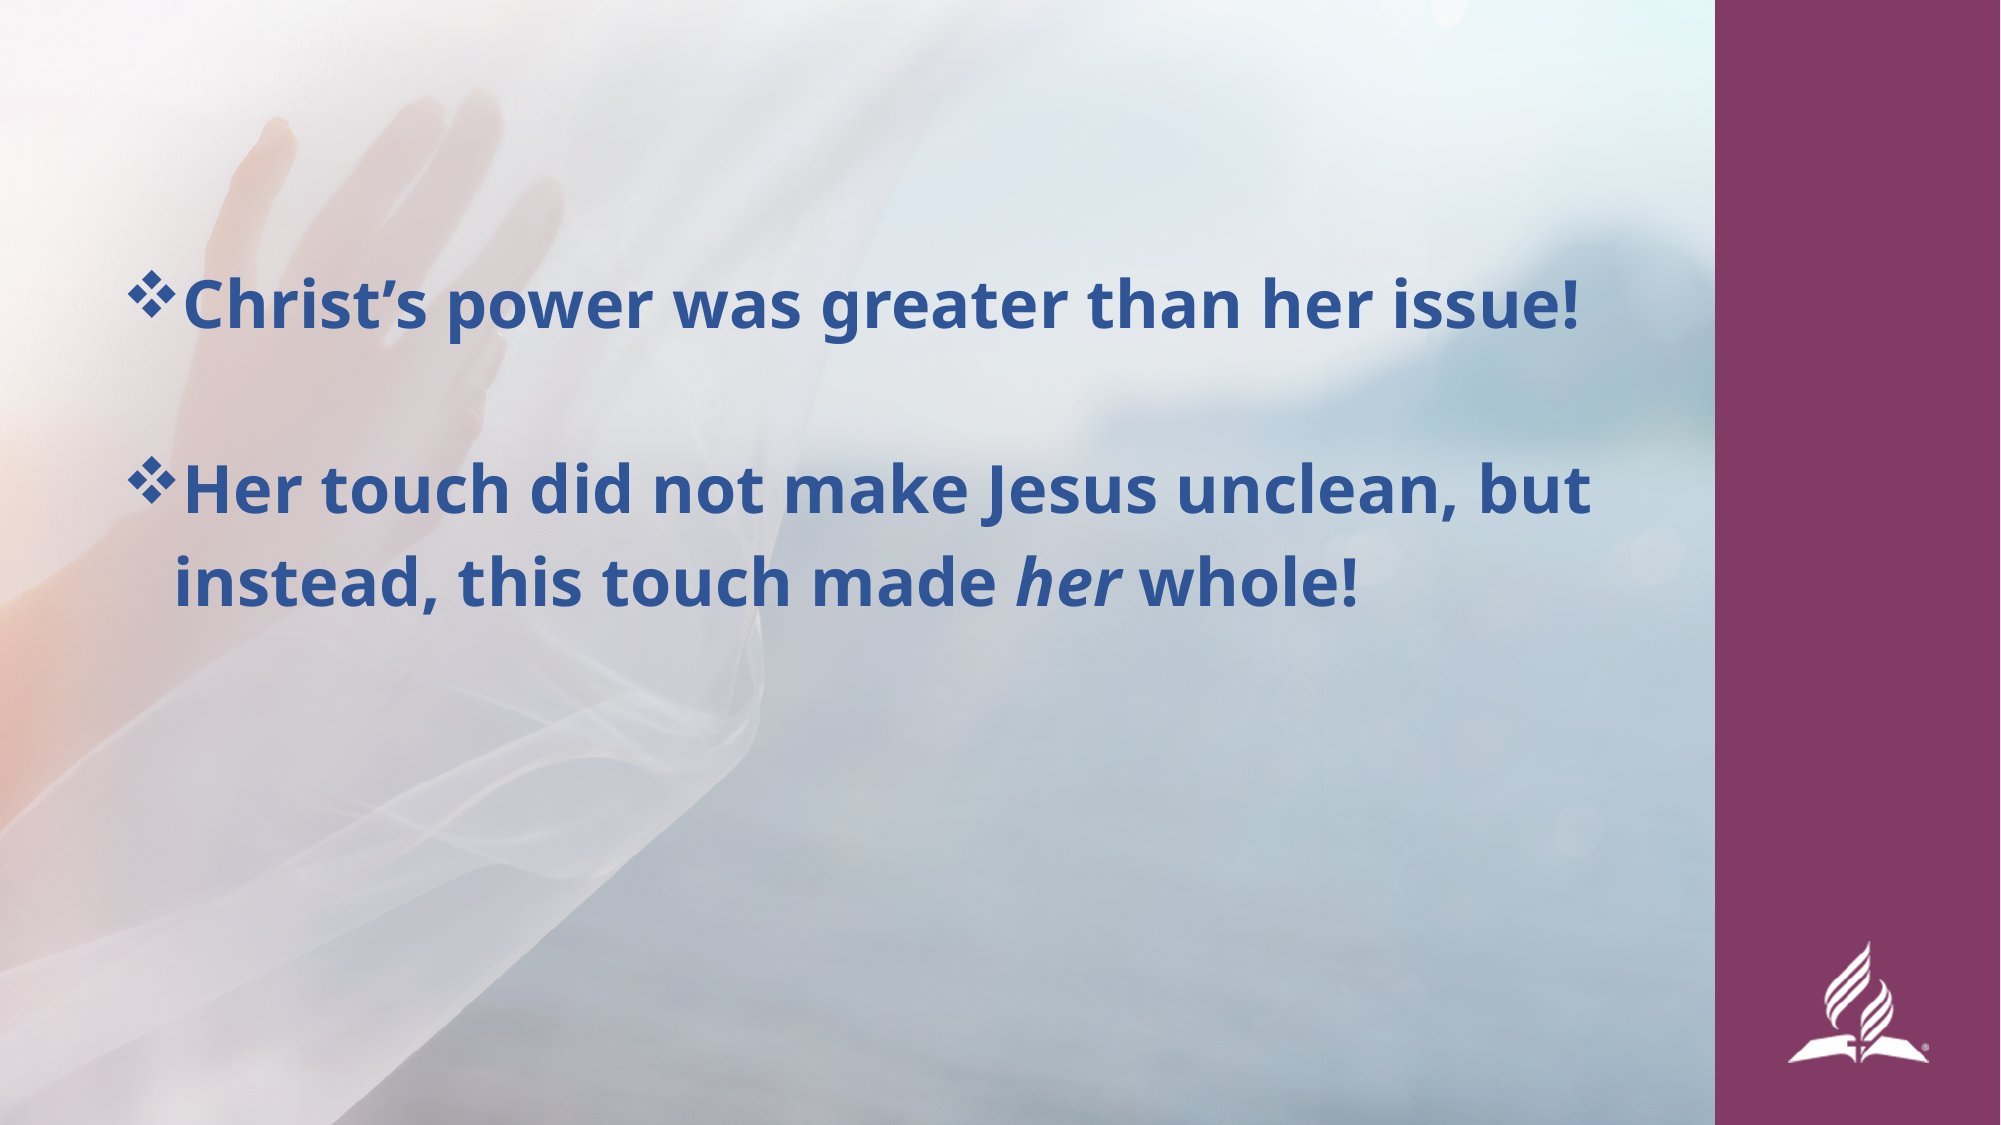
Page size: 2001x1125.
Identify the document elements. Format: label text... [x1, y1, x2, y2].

list Christ’s power was greater than her issue! Her touch did not make Jesus unclean, but instead, this touch made her whole! [107, 263, 1645, 964]
picture [0, 0, 2001, 1125]
